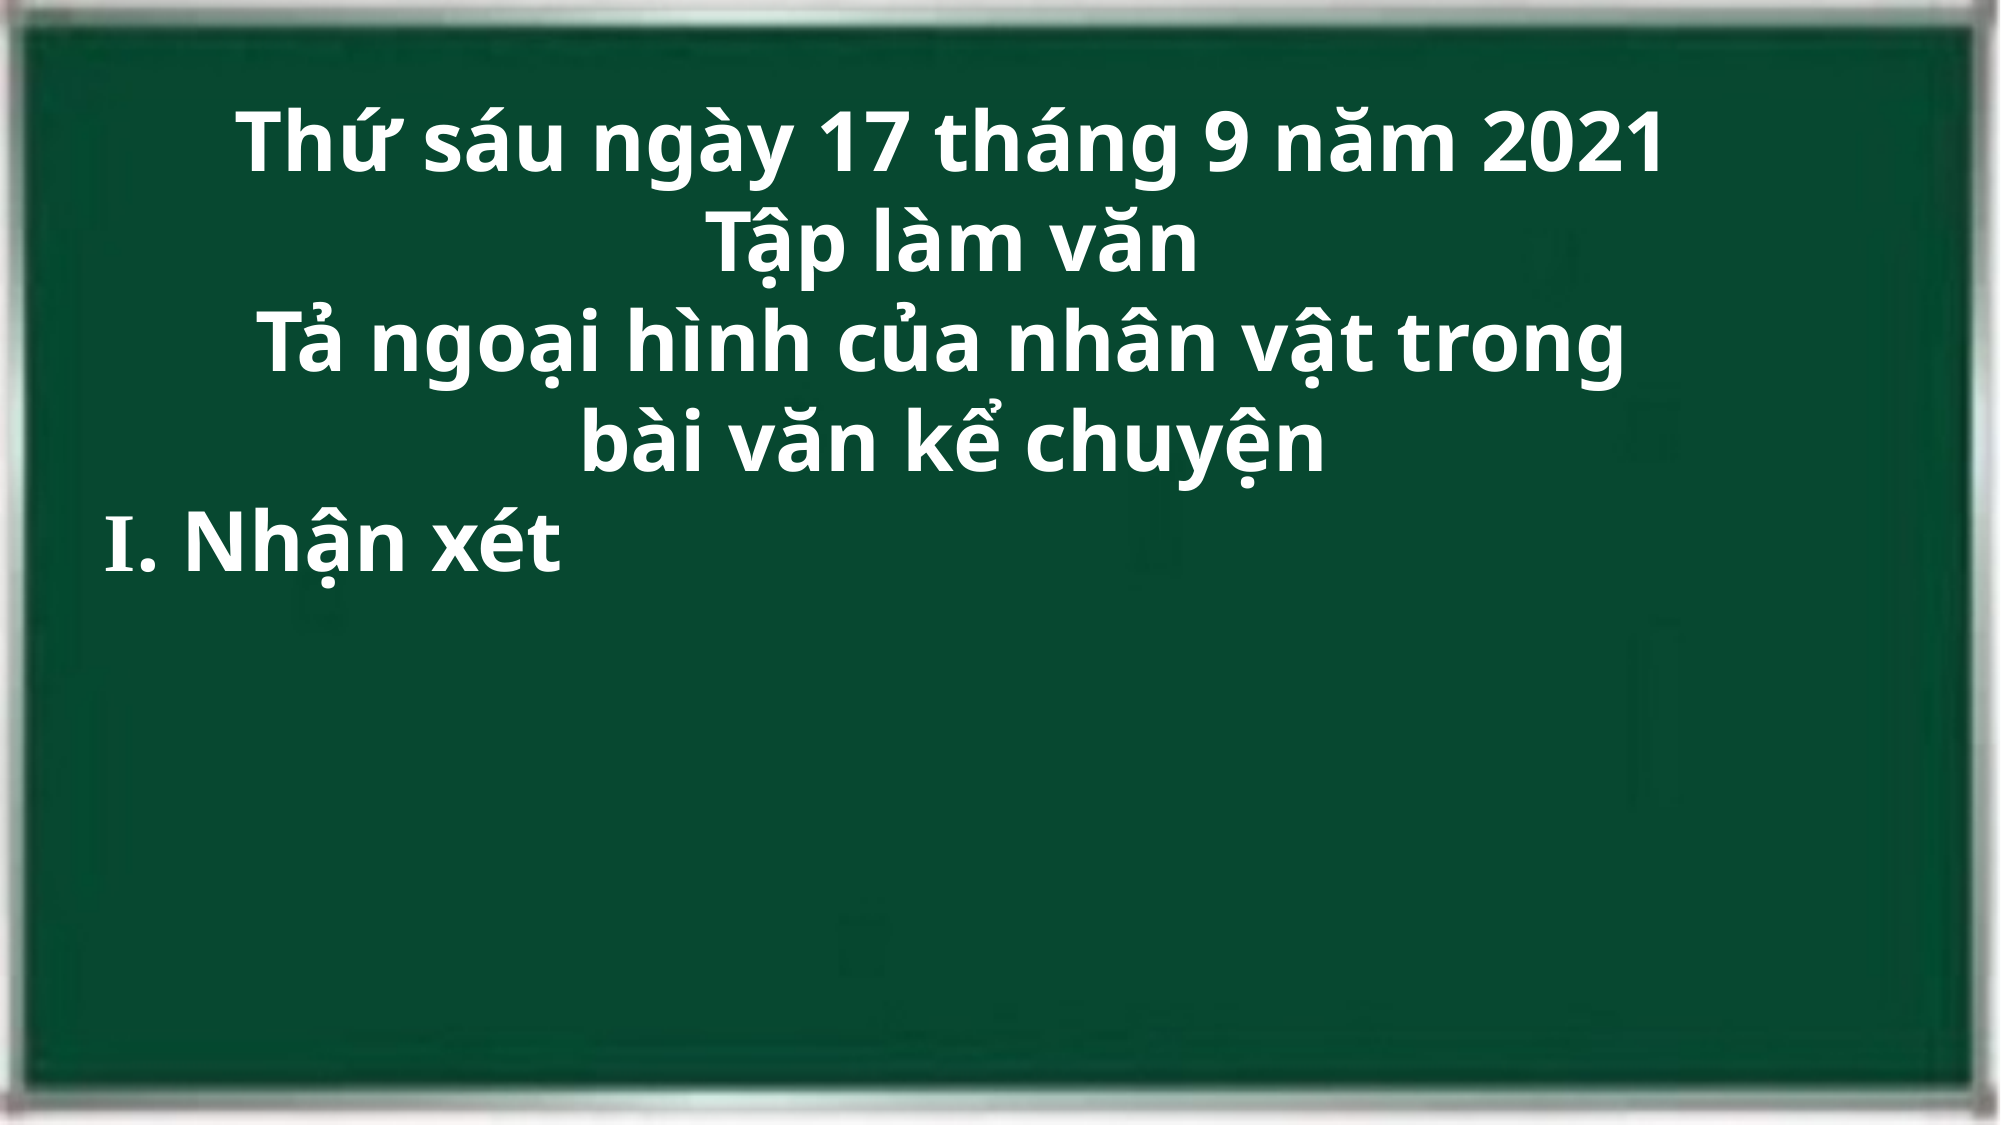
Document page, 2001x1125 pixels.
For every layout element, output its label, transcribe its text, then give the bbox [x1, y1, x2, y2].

picture [0, 0, 2001, 1125]
text_box Thứ sáu ngày 17 tháng 9 năm 2021 Tập làm văn Tả ngoại hình của nhân vật trong bài văn kể chuyện I. Nhận xét [89, 80, 1818, 596]
